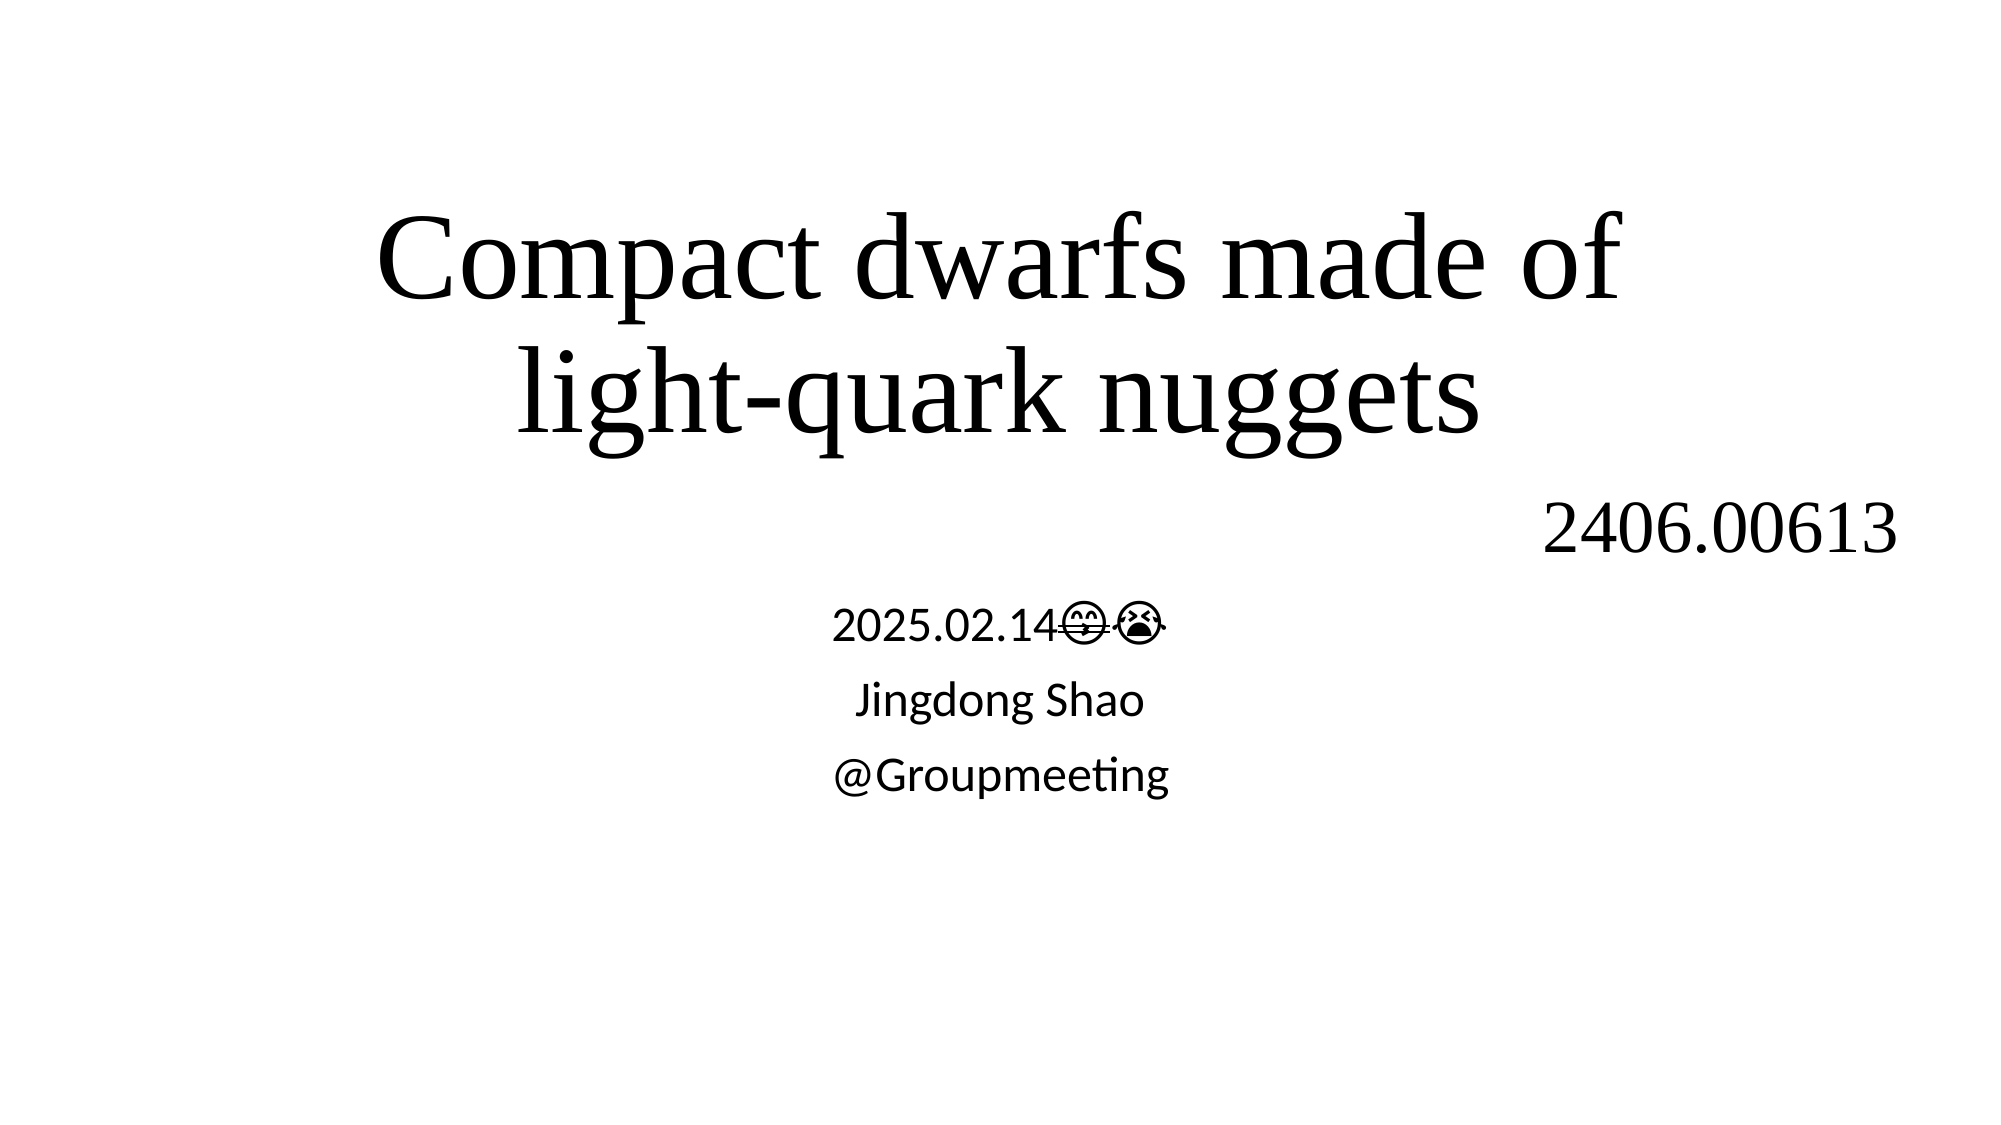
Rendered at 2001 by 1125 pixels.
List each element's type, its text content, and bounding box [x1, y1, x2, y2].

title Compact dwarfs made of light-quark nuggets [249, 184, 1750, 576]
subtitle 2025.02.14😙😭 Jingdong Shao @Groupmeeting [249, 590, 1750, 863]
text_box 2406.00613 [1527, 469, 1914, 575]
